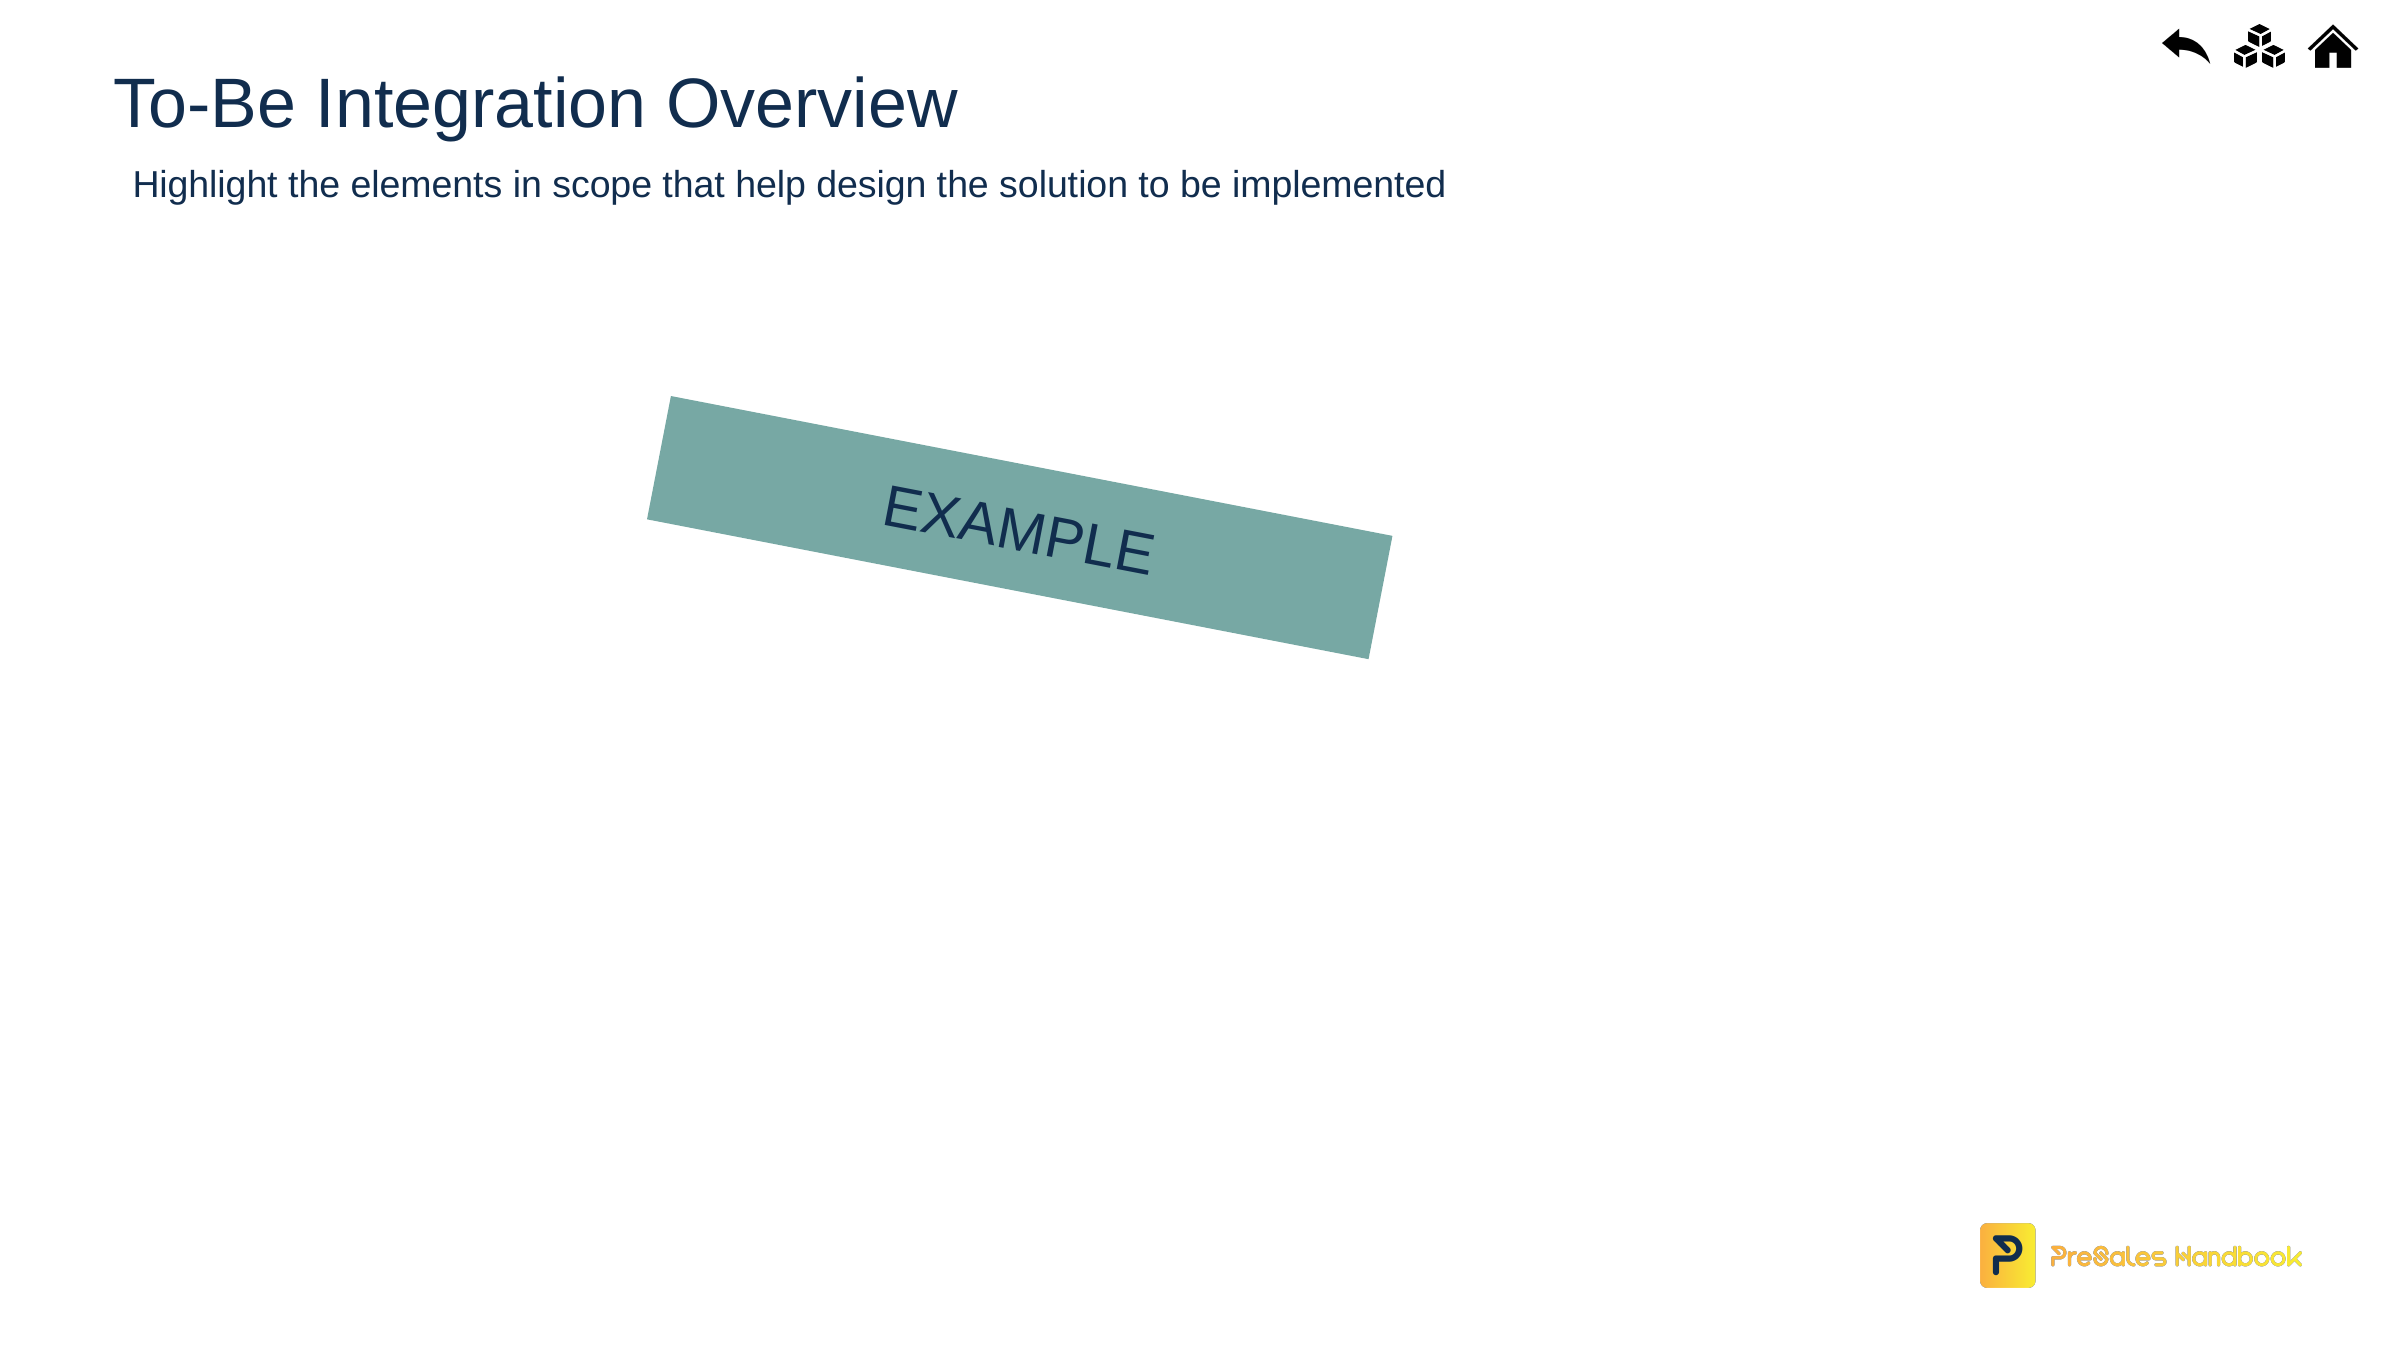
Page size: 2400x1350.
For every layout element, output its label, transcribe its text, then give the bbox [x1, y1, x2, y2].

picture [2304, 17, 2362, 75]
picture [2157, 17, 2215, 75]
picture [2234, 24, 2285, 68]
text_box EXAMPLE [647, 396, 1393, 660]
title To-Be Integration Overview [113, 26, 1957, 184]
picture [1972, 1215, 2310, 1296]
text_box Highlight the elements in scope that help design the solution to be implemented [117, 152, 1771, 213]
